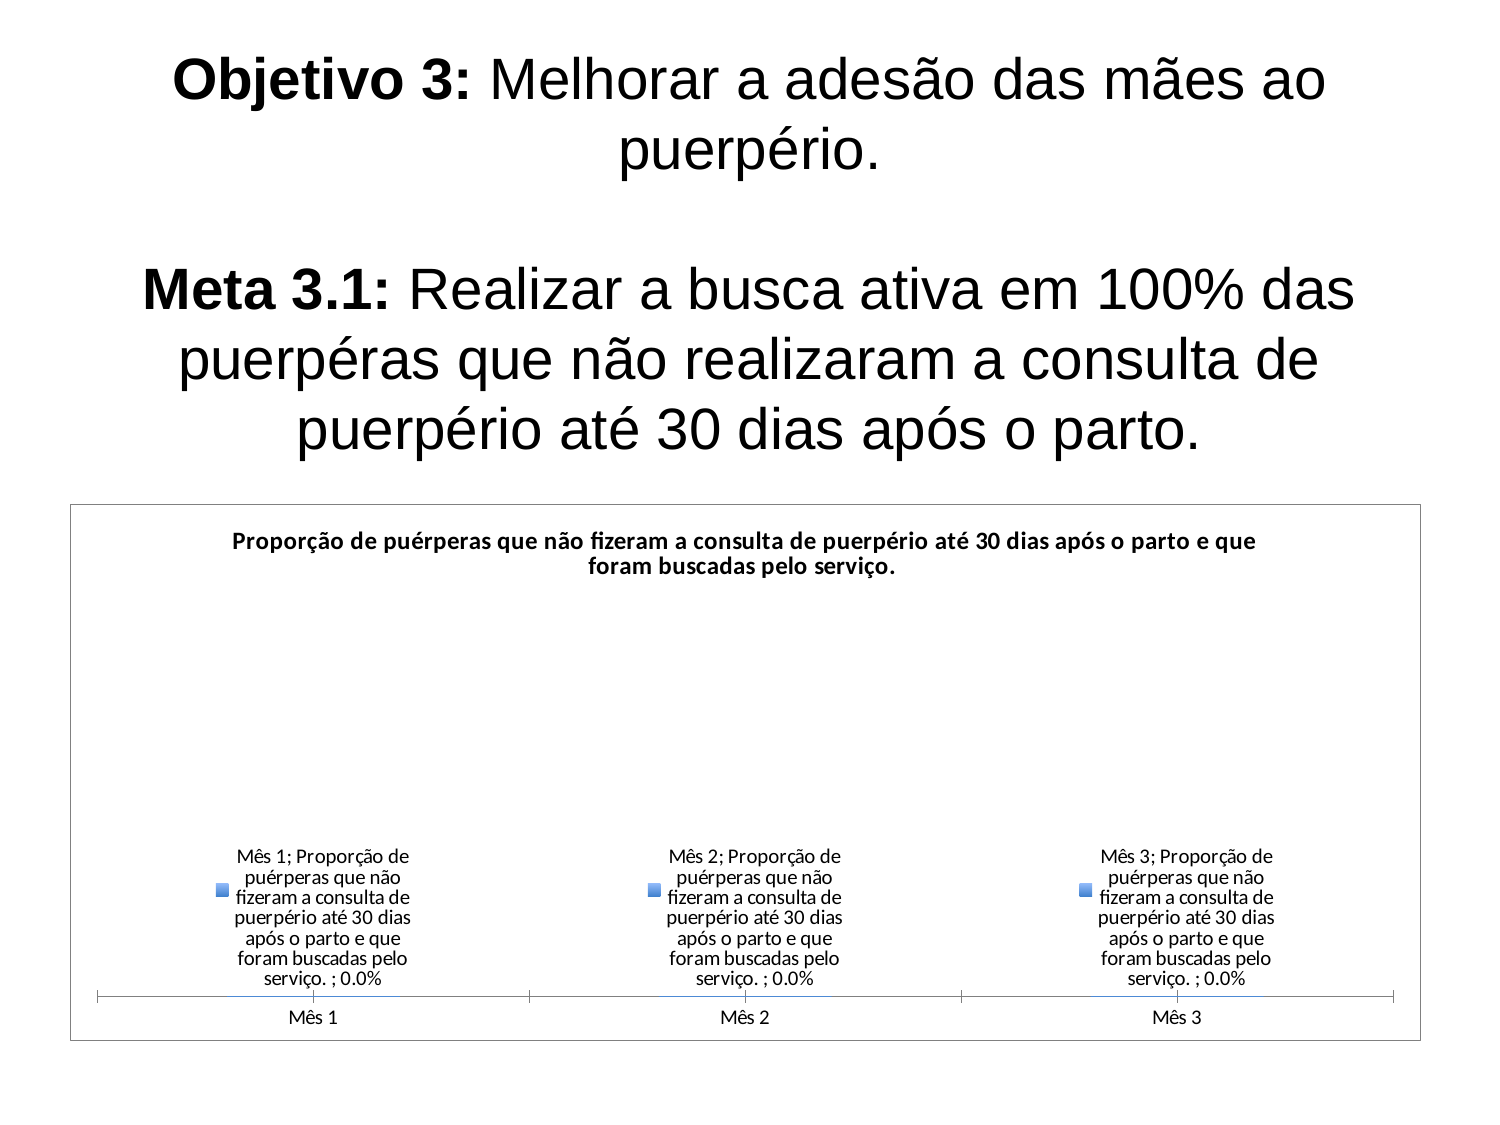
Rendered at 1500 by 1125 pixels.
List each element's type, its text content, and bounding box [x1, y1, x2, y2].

title Objetivo 3: Melhorar a adesão das mães ao puerpério. Meta 3.1: Realizar a busca ativa em 100% das puerpéras que não realizaram a consulta de puerpério até 30 dias após o parto. [75, 45, 1425, 457]
chart [70, 503, 1421, 1041]
